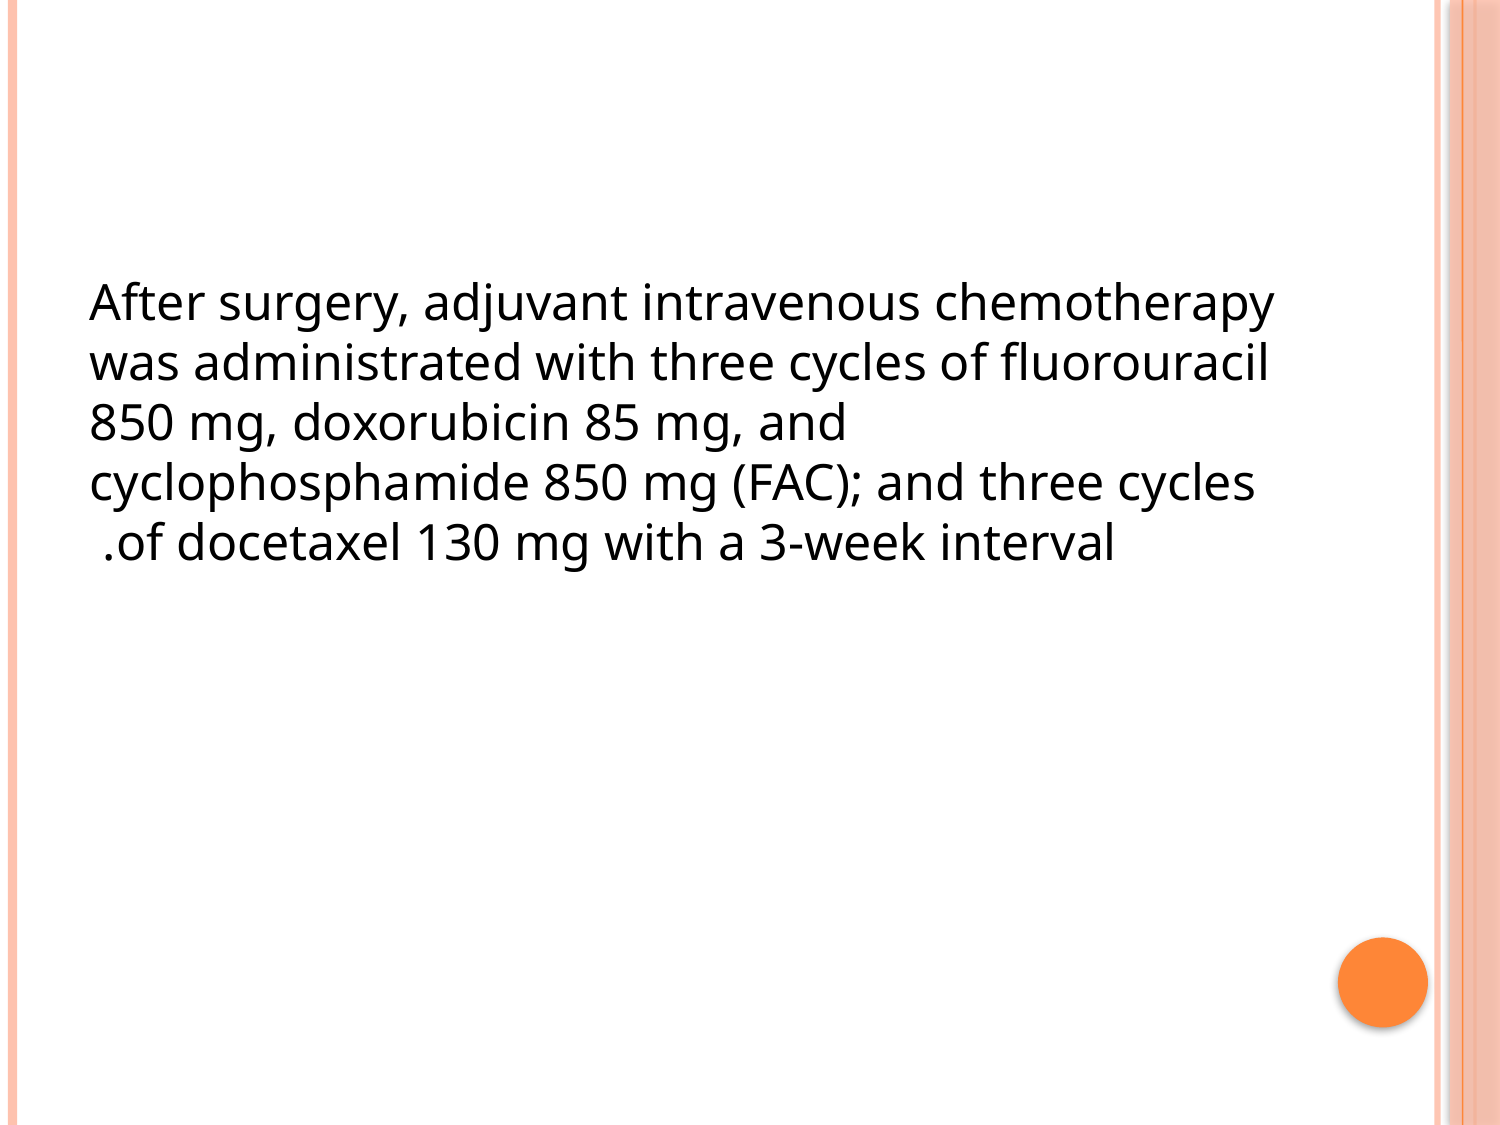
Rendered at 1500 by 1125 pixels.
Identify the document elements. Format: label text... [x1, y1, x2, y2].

list After surgery, adjuvant intravenous chemotherapy was administrated with three cycles of fluorouracil 850 mg, doxorubicin 85 mg, and cyclophosphamide 850 mg (FAC); and three cycles of docetaxel 130 mg with a 3-week interval. [75, 262, 1300, 1062]
